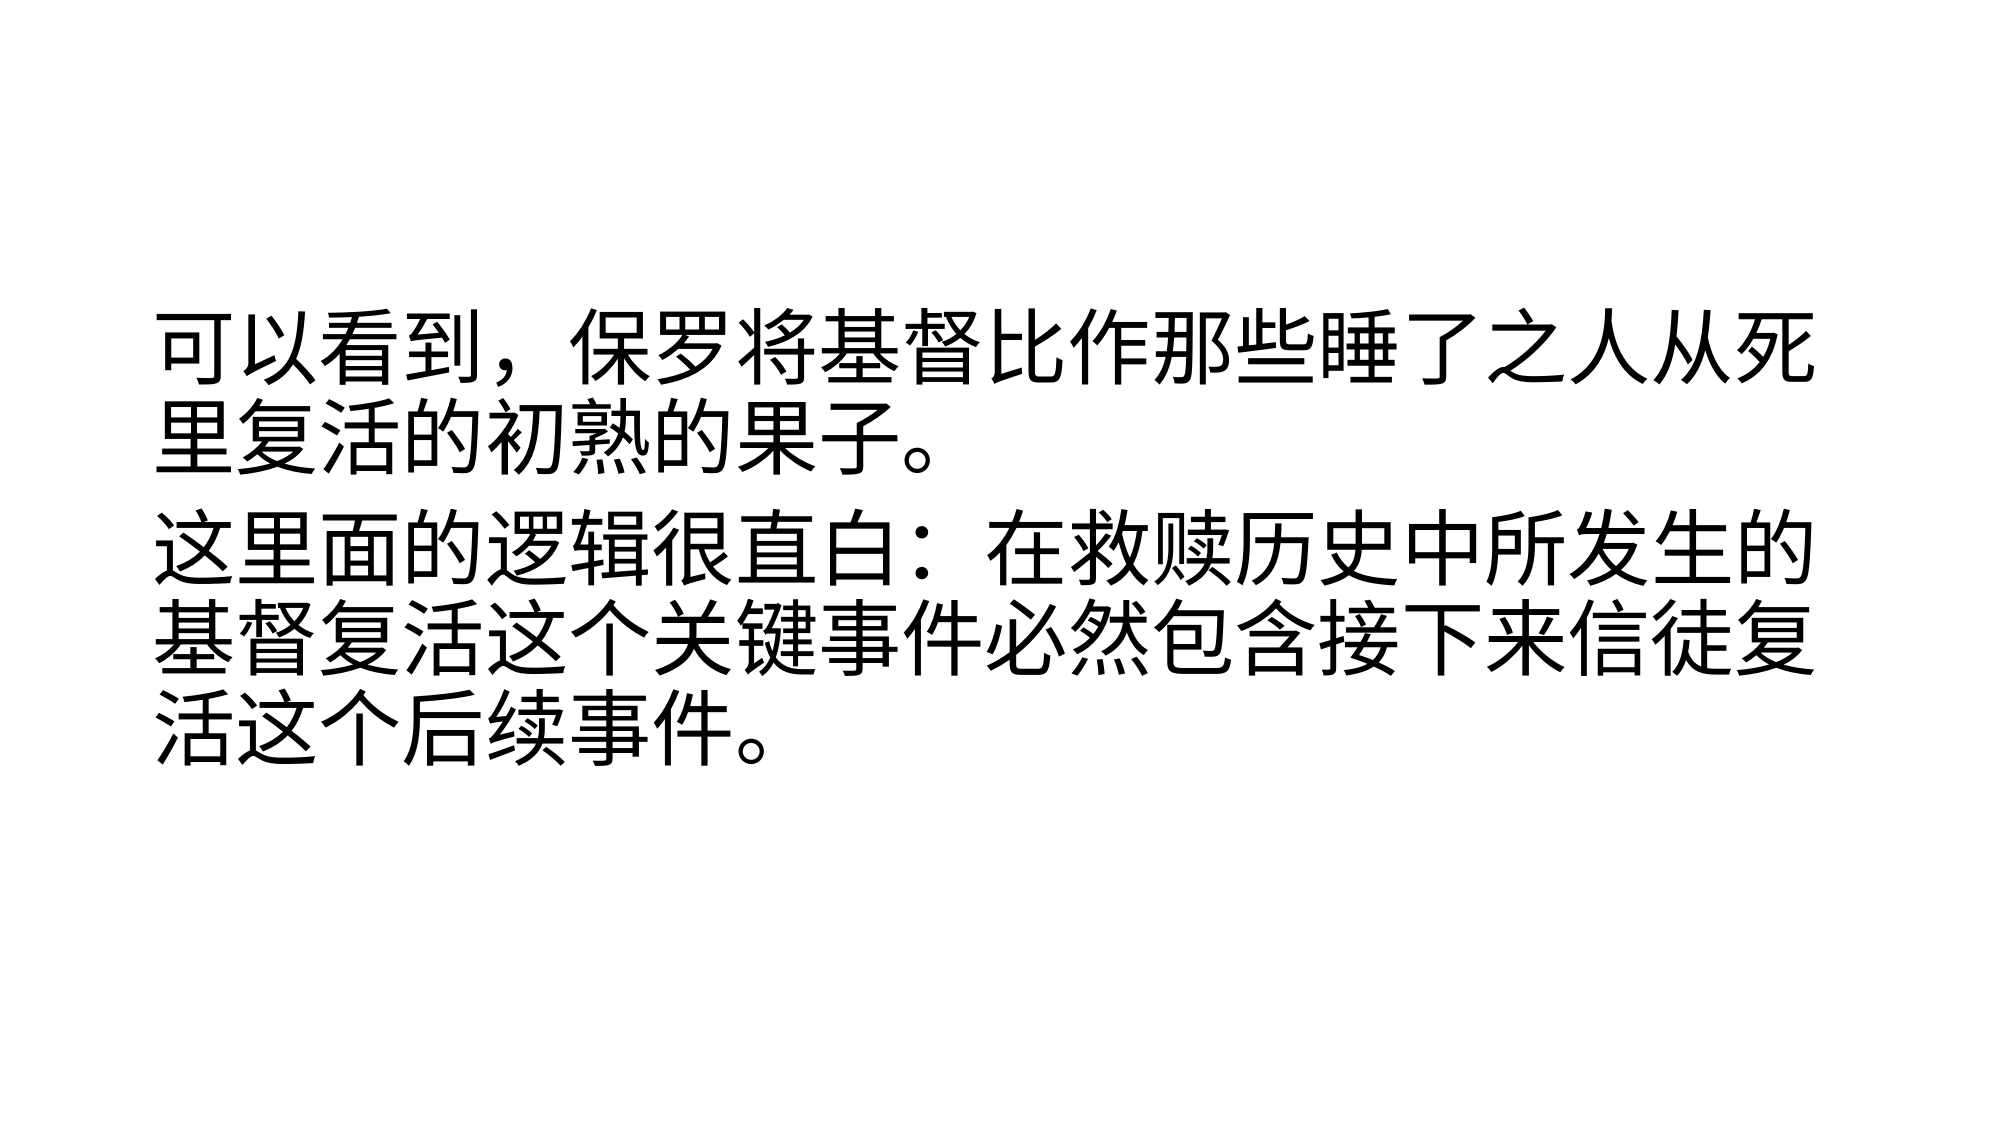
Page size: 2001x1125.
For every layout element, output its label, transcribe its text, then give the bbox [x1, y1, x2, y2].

list 可以看到，保罗将基督比作那些睡了之人从死里复活的初熟的果子。 这里面的逻辑很直白：在救赎历史中所发生的基督复活这个关键事件必然包含接下来信徒复活这个后续事件。 [137, 299, 1863, 1014]
